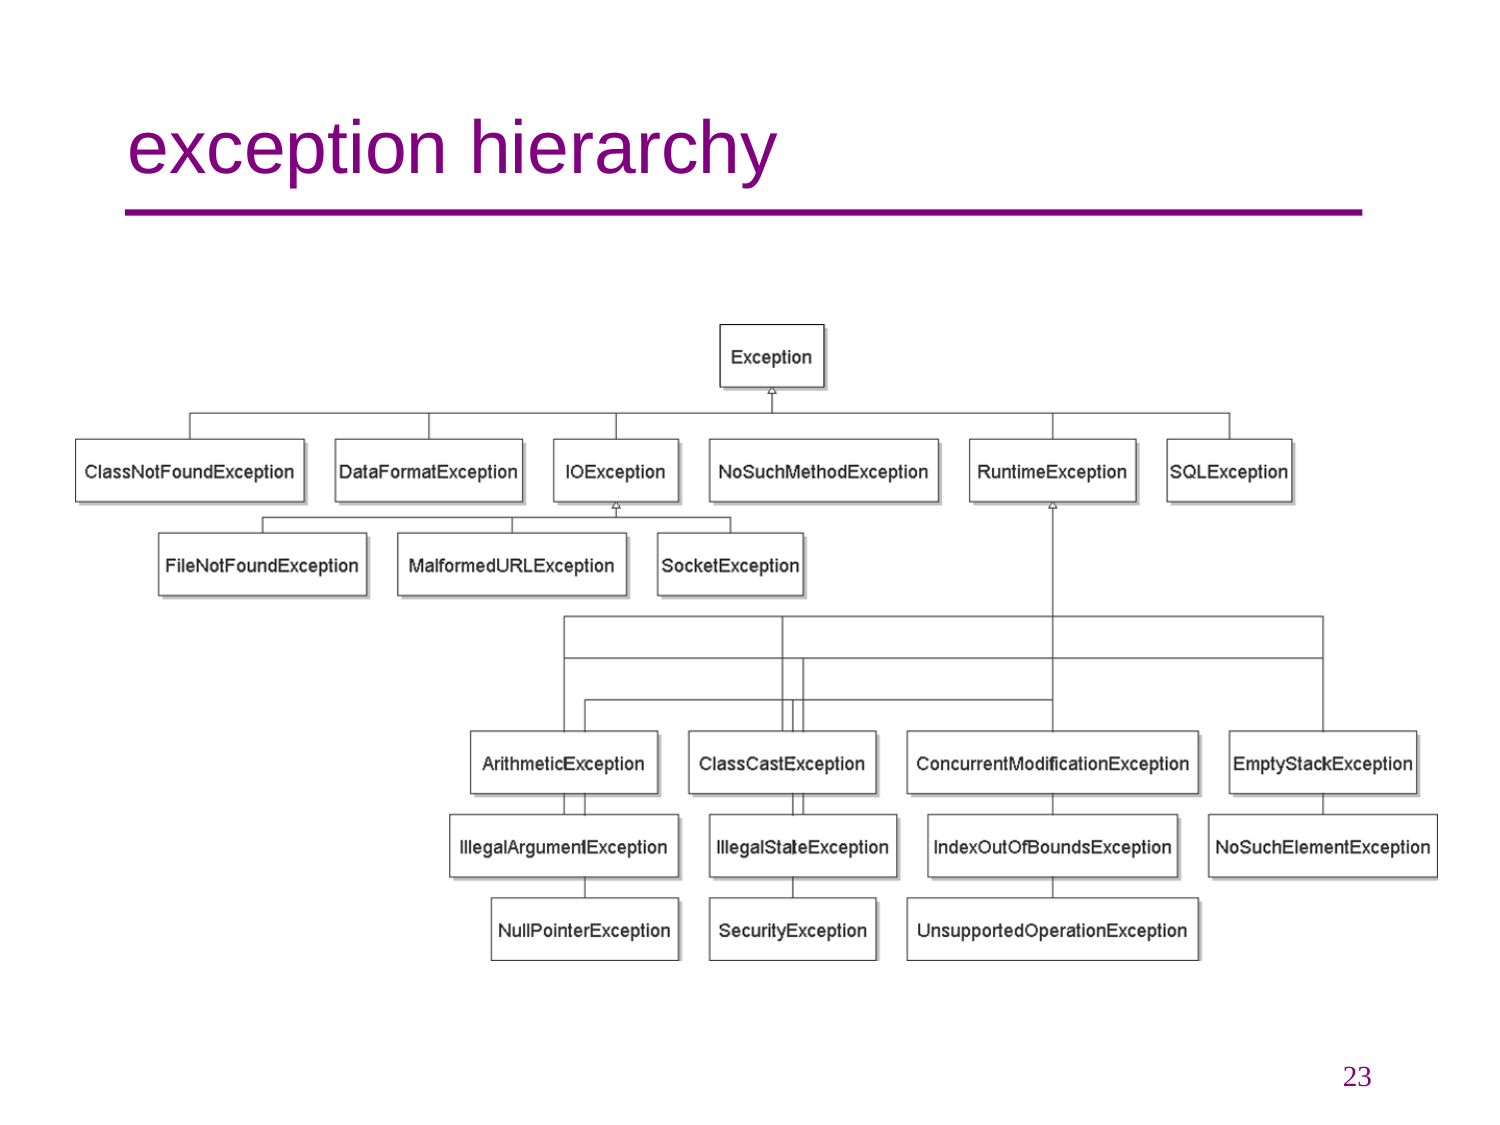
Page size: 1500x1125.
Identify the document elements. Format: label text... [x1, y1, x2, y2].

slide_number 23 [1074, 1049, 1388, 1125]
title exception hierarchy [112, 50, 1388, 238]
picture [74, 324, 1438, 961]
